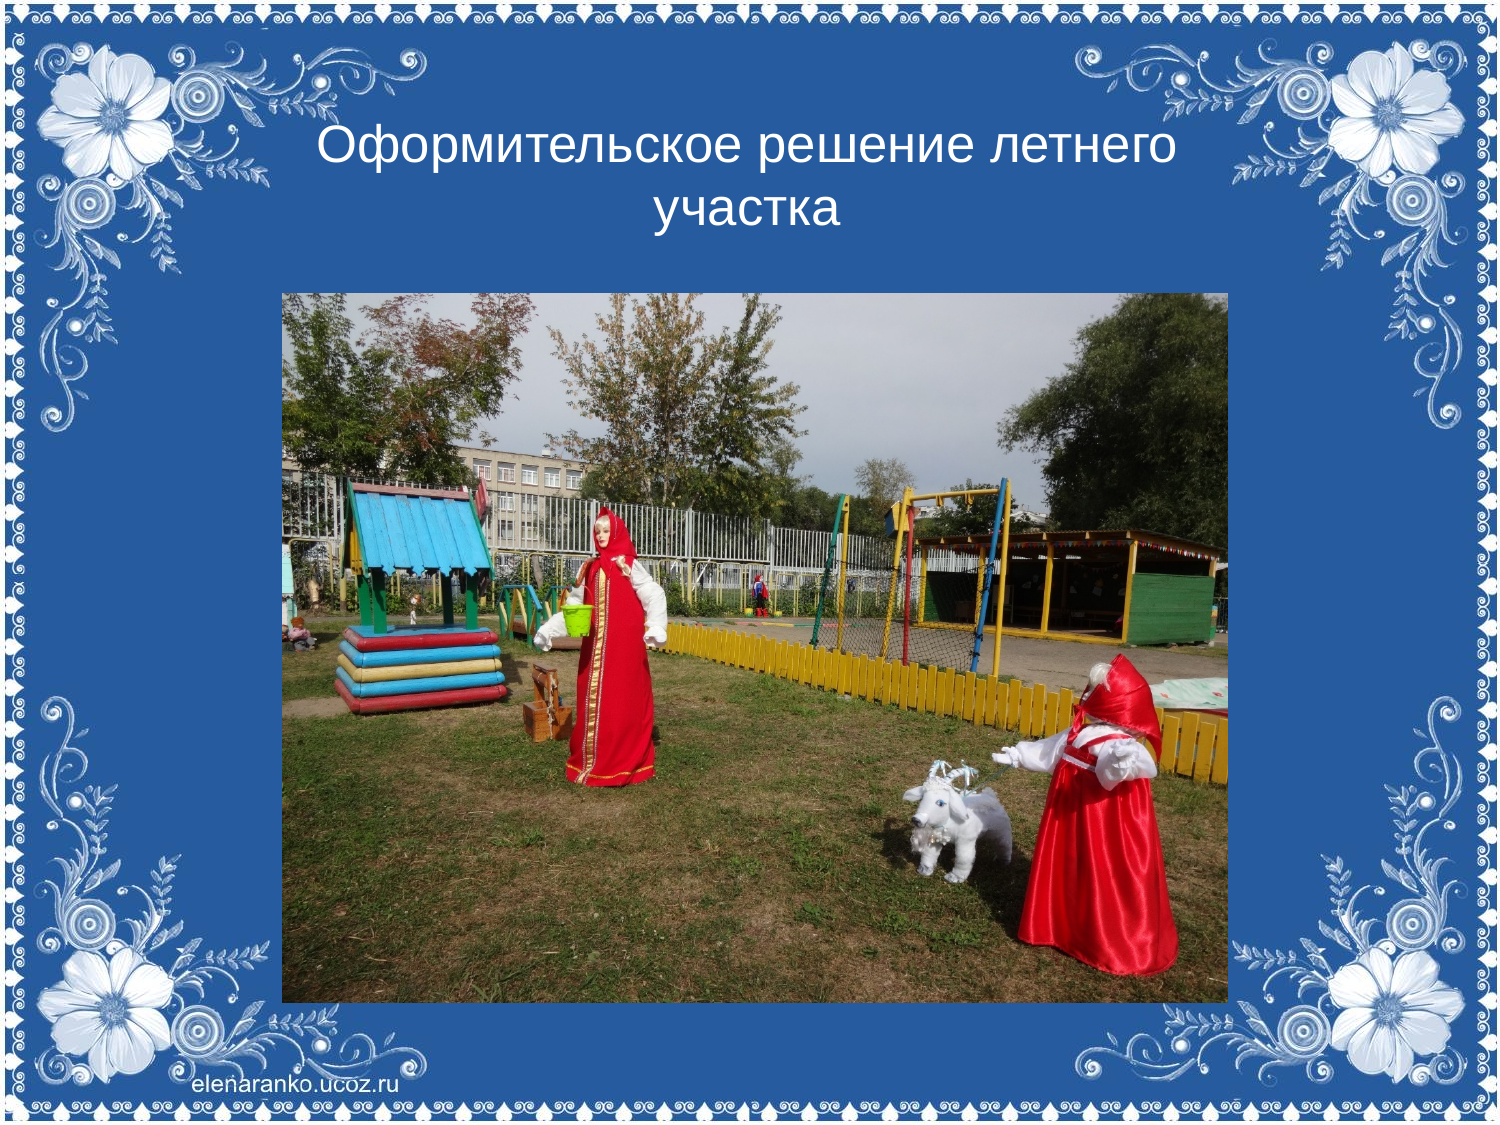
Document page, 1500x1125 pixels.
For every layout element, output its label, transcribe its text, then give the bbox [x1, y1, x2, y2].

picture [0, 0, 1500, 1125]
title Оформительское решение летнего участка [287, 101, 1209, 244]
